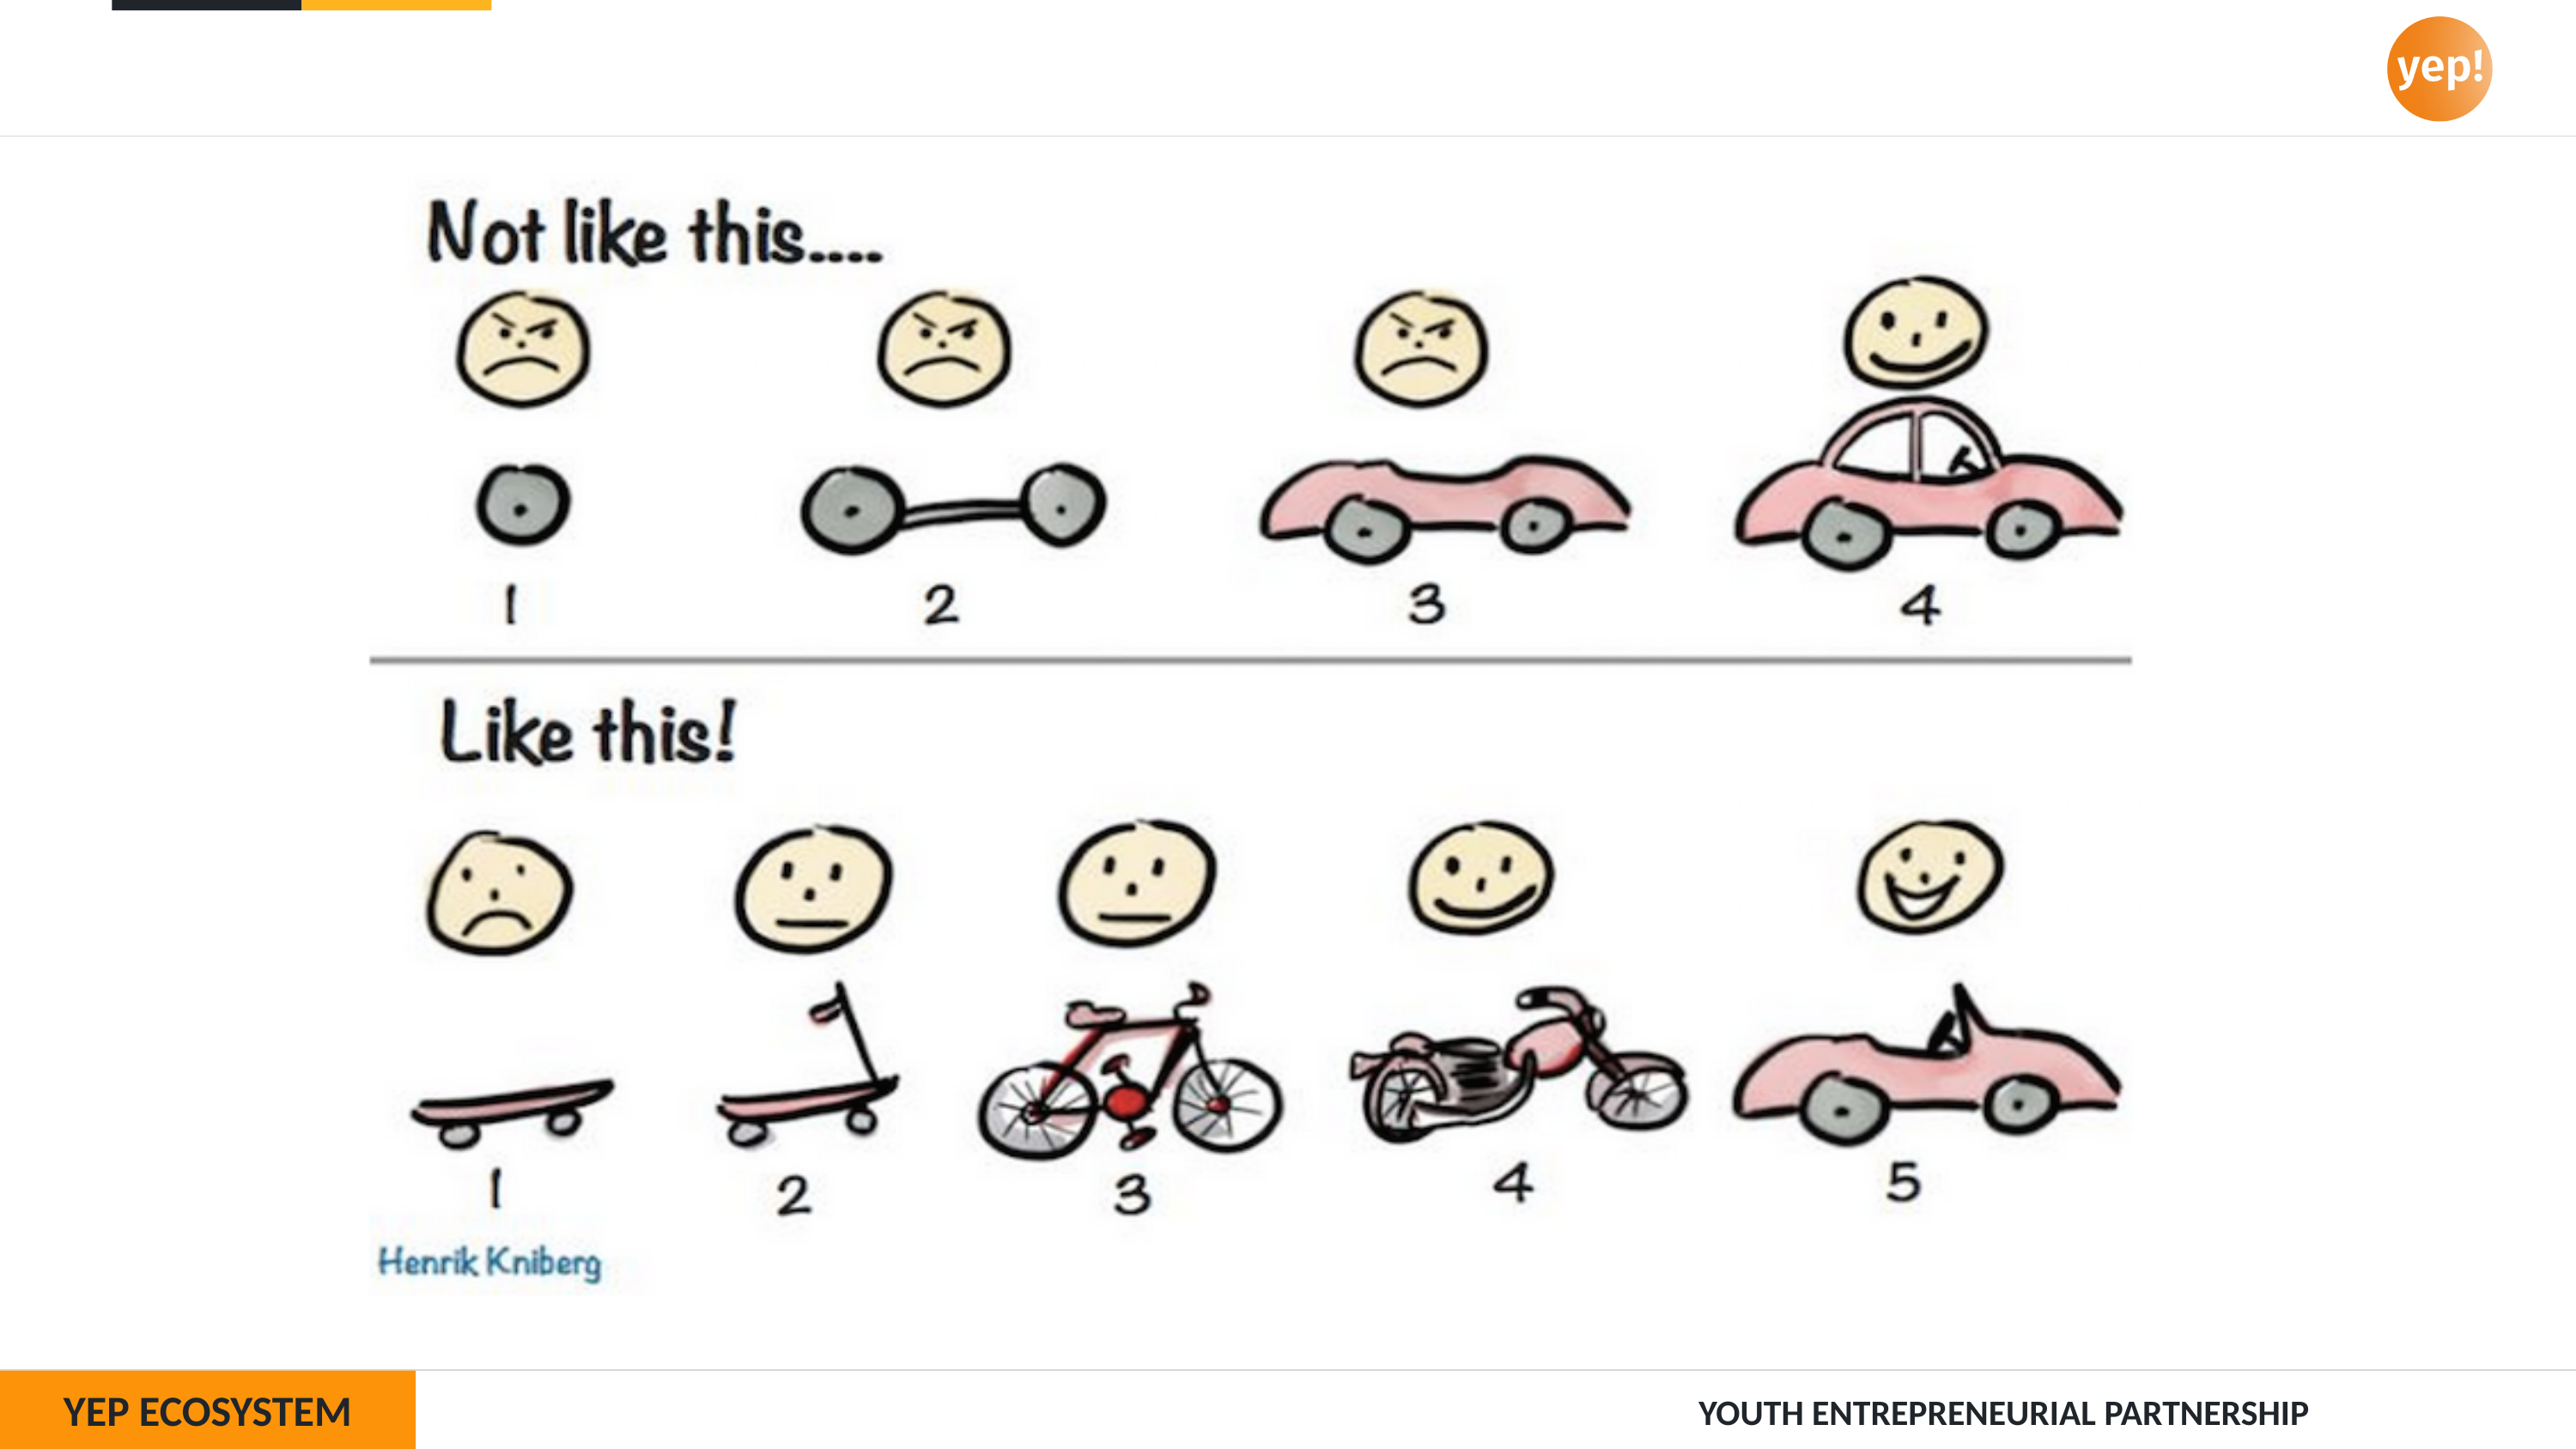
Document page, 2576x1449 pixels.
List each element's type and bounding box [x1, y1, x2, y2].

picture [2383, 16, 2497, 126]
picture [344, 160, 2149, 1322]
